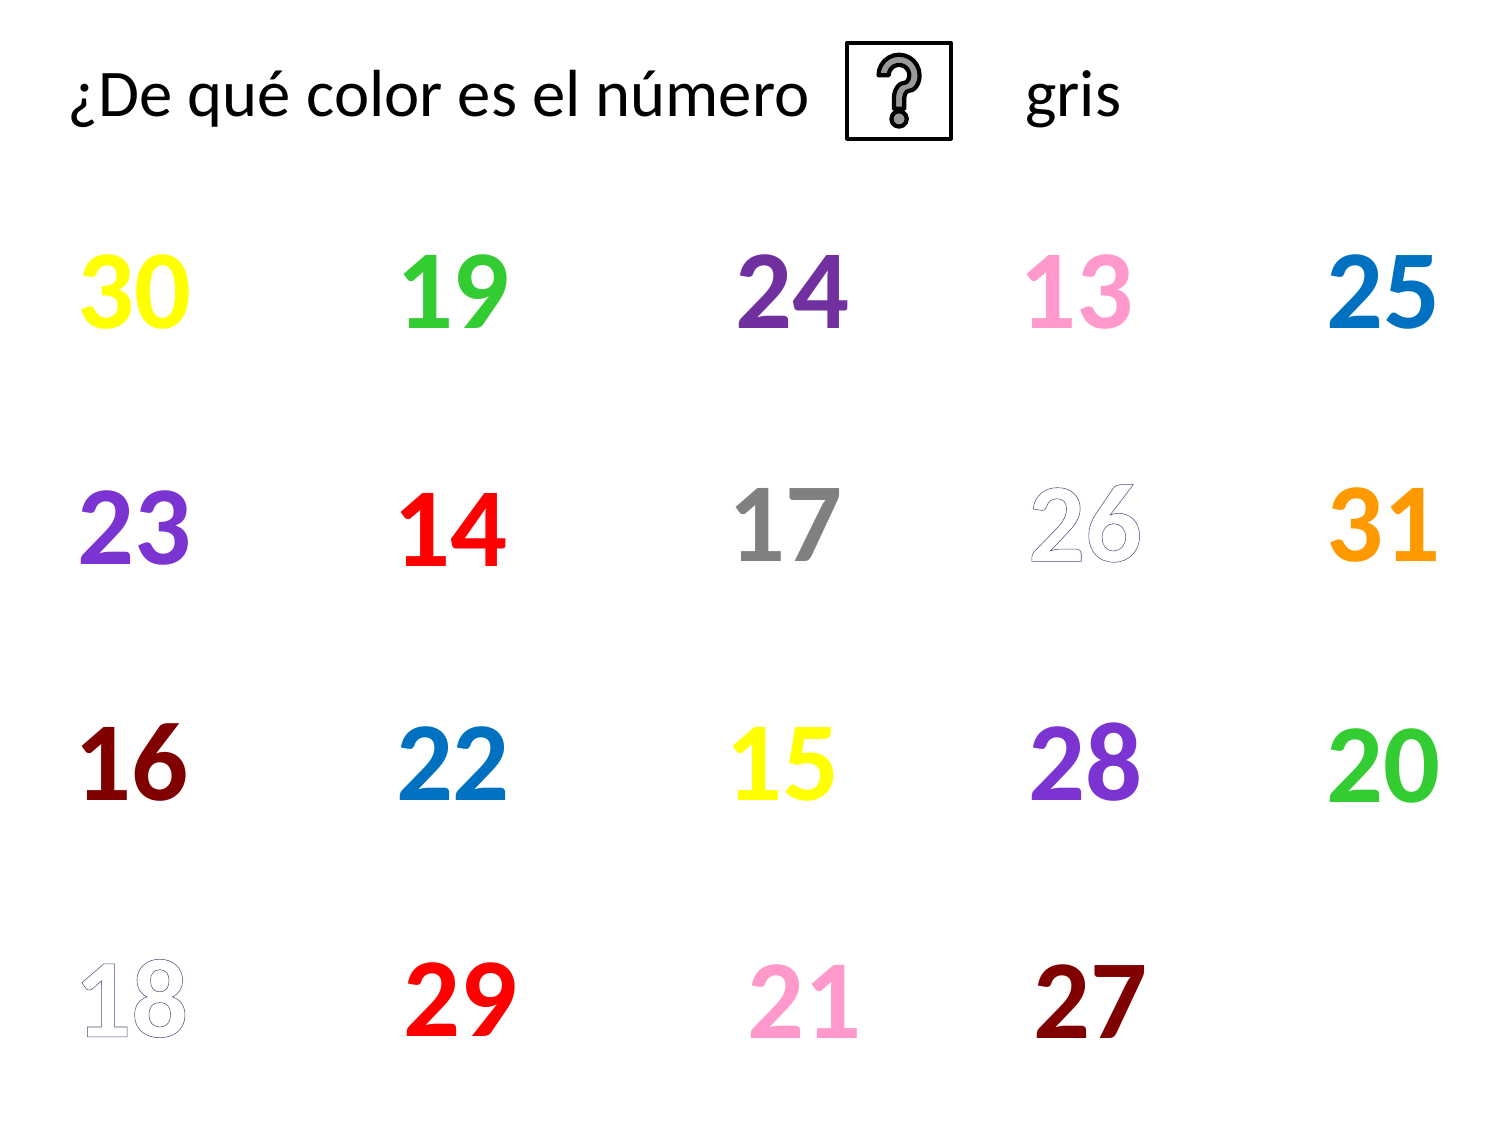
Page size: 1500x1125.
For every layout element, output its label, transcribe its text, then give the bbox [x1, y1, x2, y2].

text_box 14 [378, 446, 523, 597]
text_box 24 [720, 208, 865, 358]
text_box 16 [59, 680, 204, 831]
text_box 13 [1004, 208, 1149, 358]
text_box 25 [1311, 208, 1456, 358]
text_box ¿De qué color es el número [53, 42, 848, 218]
text_box 30 [62, 218, 207, 358]
text_box 20 [1311, 682, 1456, 833]
text_box 31 [1311, 441, 1456, 592]
text_box 19 [381, 218, 526, 358]
text_box 26 [1012, 441, 1158, 592]
text_box 18 [59, 916, 204, 1067]
text_box 27 [1018, 918, 1164, 1069]
text_box 15 [710, 680, 855, 831]
text_box gris [1010, 42, 1137, 138]
text_box 29 [388, 916, 533, 1067]
text_box 22 [381, 680, 526, 831]
text_box [845, 41, 953, 141]
text_box 17 [713, 441, 858, 592]
text_box 23 [62, 444, 207, 595]
text_box 28 [1012, 680, 1158, 831]
text_box 21 [732, 918, 877, 1069]
